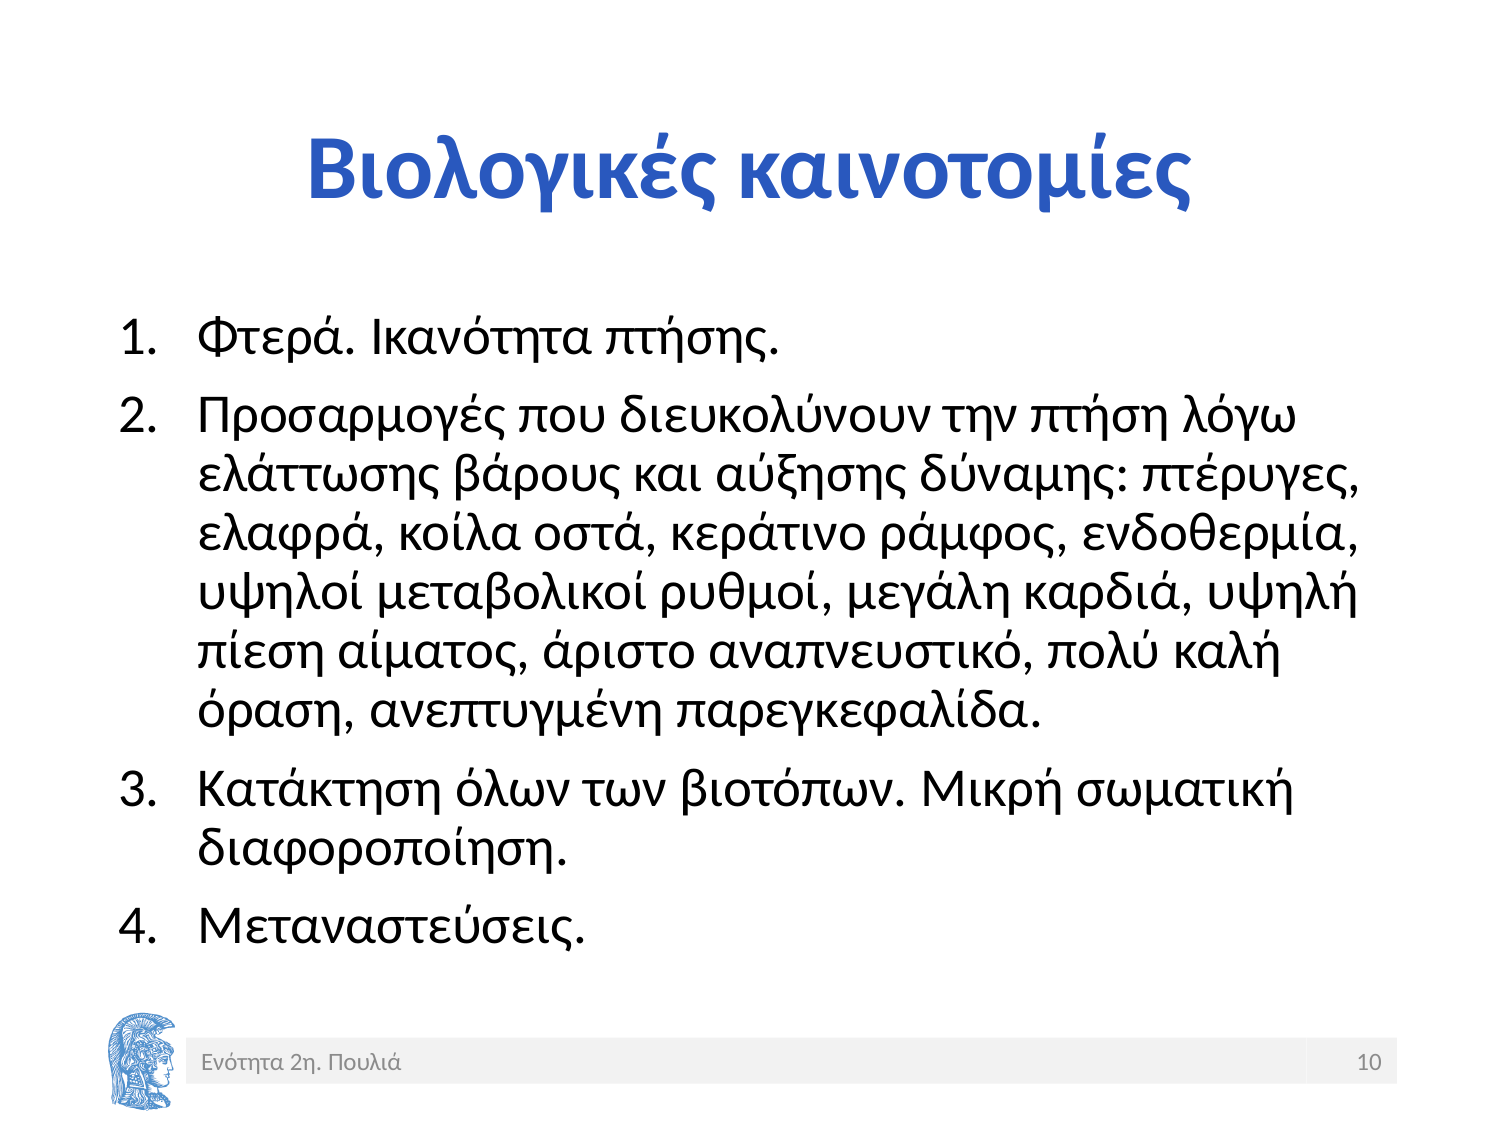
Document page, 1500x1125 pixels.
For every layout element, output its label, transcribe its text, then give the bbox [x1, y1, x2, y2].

picture [103, 1014, 186, 1114]
list Φτερά. Ικανότητα πτήσης. Προσαρμογές που διευκολύνουν την πτήση λόγω ελάττωσης βάρους και αύξησης δύναμης: πτέρυγες, ελαφρά, κοίλα οστά, κεράτινο ράμφος, ενδοθερμία, υψηλοί μεταβολικοί ρυθμοί, μεγάλη καρδιά, υψηλή πίεση αίματος, άριστο αναπνευστικό, πολύ καλή όραση, ανεπτυγμένη παρεγκεφαλίδα. Κατάκτηση όλων των βιοτόπων. Μικρή σωματική διαφοροποίηση. Μεταναστεύσεις. [103, 299, 1397, 1014]
footer Ενότητα 2η. Πουλιά [186, 1037, 1306, 1084]
slide_number 10 [1306, 1037, 1397, 1084]
title Βιολογικές καινοτομίες [103, 59, 1397, 278]
